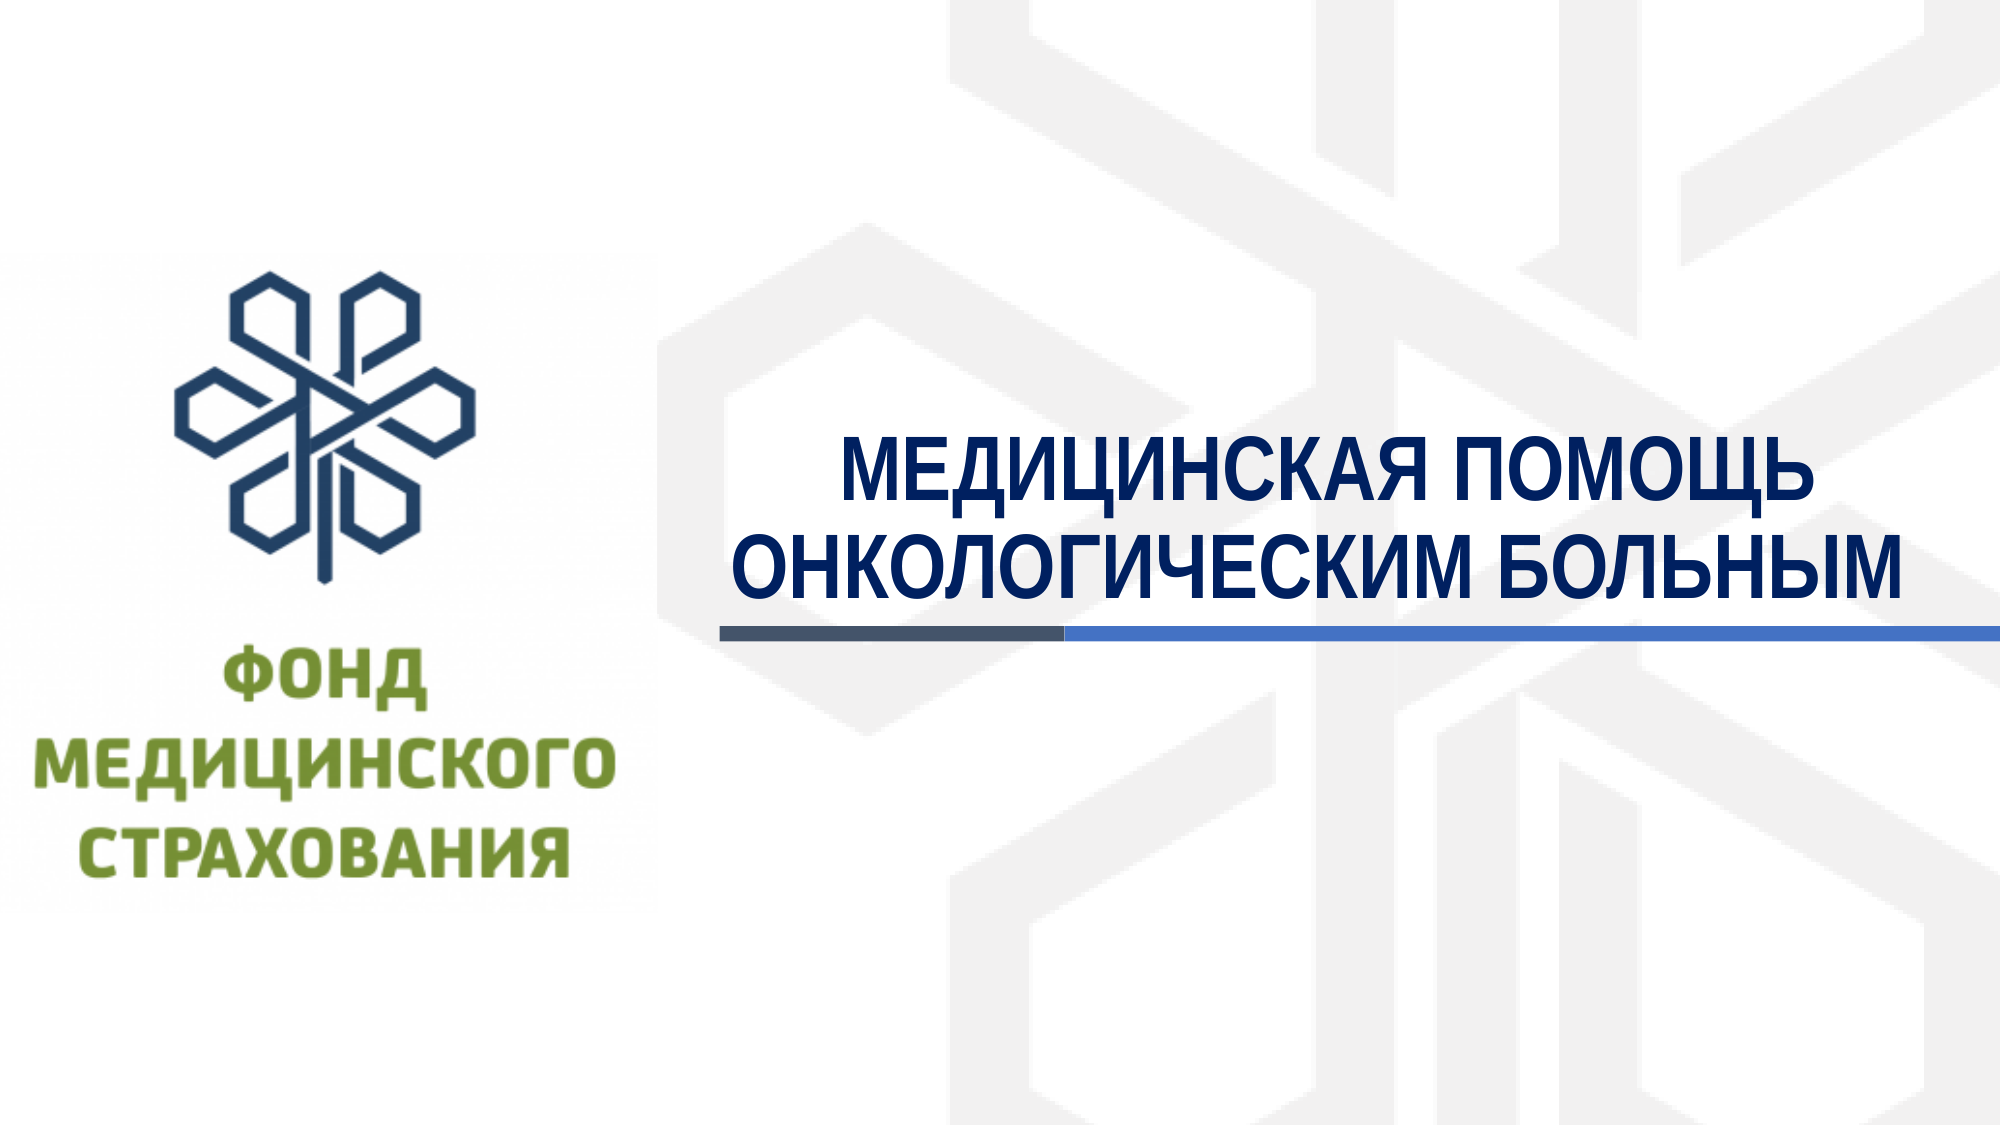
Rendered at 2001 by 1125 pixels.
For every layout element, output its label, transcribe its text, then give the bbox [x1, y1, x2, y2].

text_box [1065, 627, 2000, 642]
title МЕДИЦИНСКАЯ ПОМОЩЬ ОНКОЛОГИЧЕСКИМ БОЛЬНЫМ [657, 439, 2000, 627]
text_box [719, 627, 1065, 642]
picture [0, 253, 658, 913]
